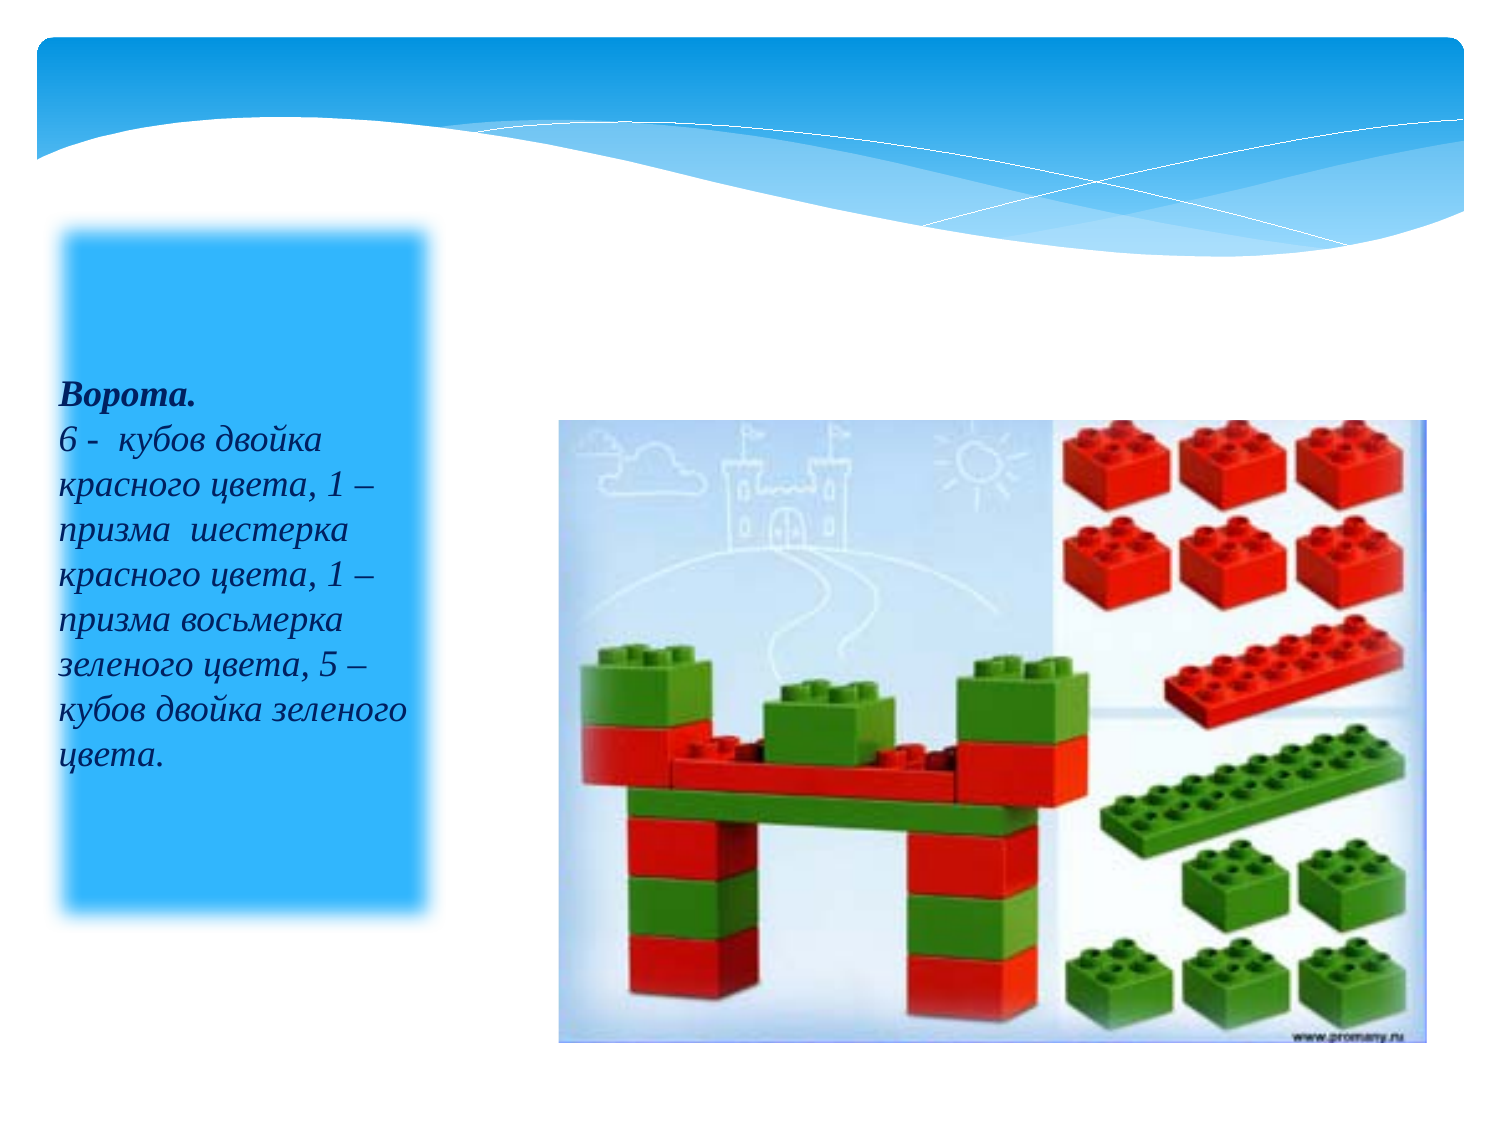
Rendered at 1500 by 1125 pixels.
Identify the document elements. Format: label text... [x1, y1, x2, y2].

picture [558, 420, 1427, 1043]
text_box Ворота. 6 - кубов двойка красного цвета, 1 – призма шестерка красного цвета, 1 – призма восьмерка зеленого цвета, 5 – кубов двойка зеленого цвета. [79, 247, 411, 898]
